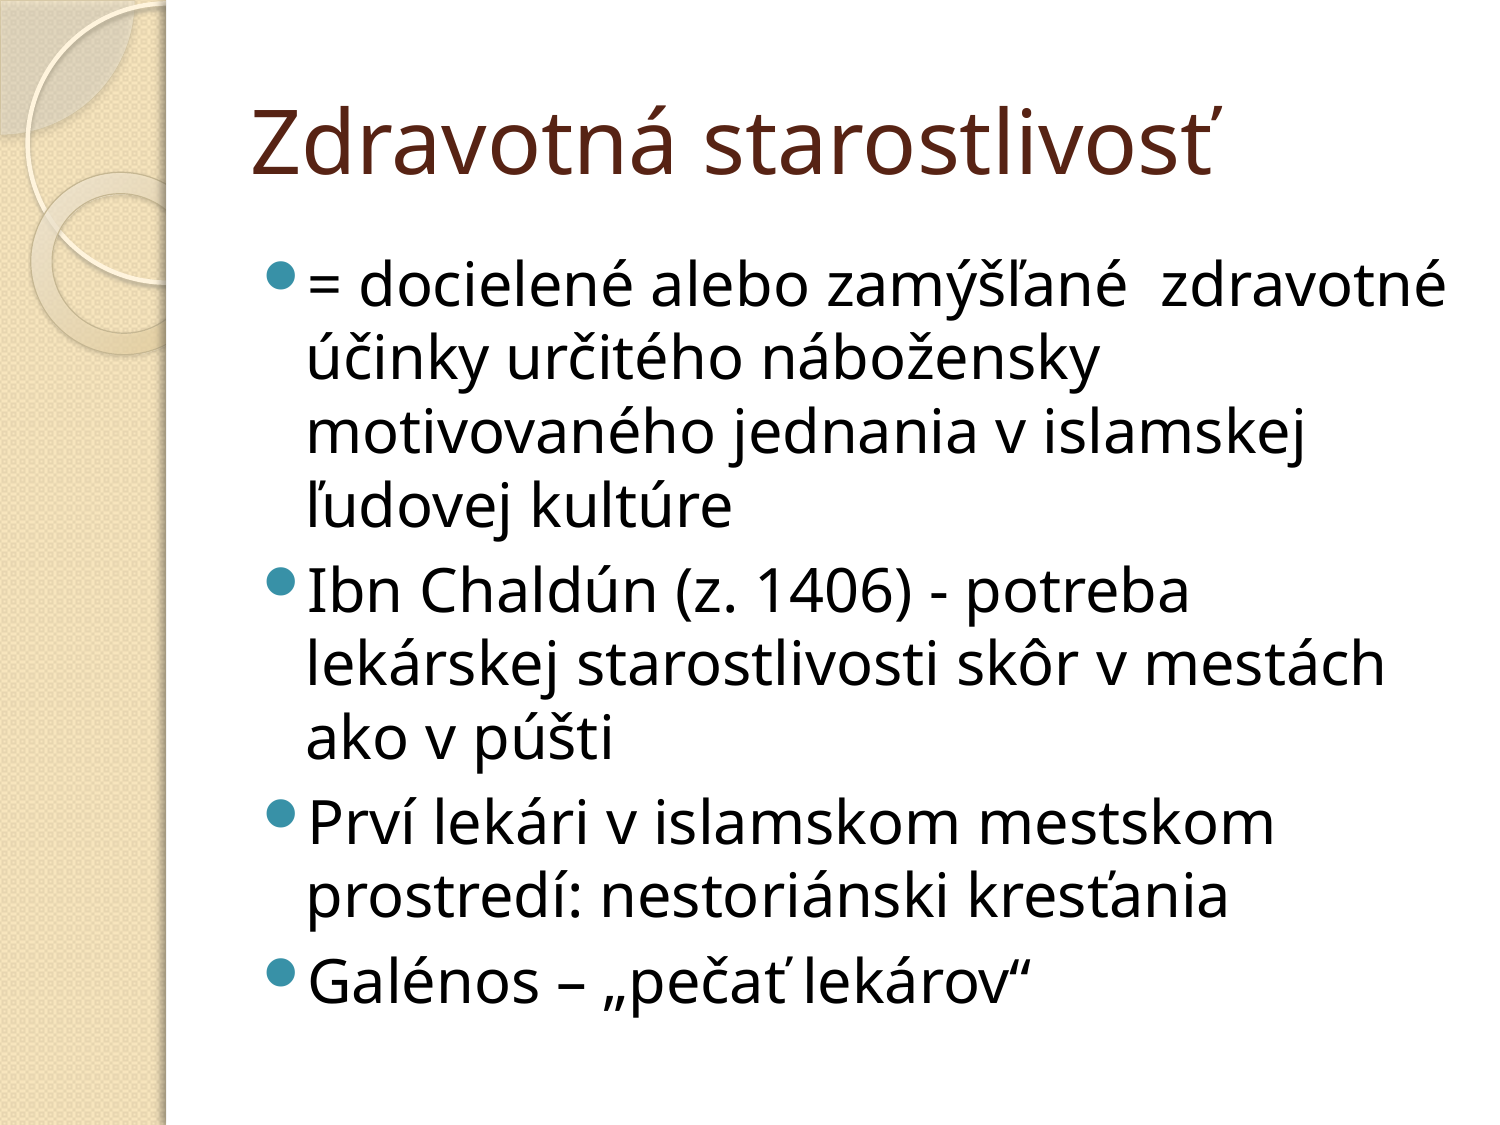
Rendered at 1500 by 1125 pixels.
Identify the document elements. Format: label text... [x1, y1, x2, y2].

list = docielené alebo zamýšľané zdravotné účinky určitého nábožensky motivovaného jednania v islamskej ľudovej kultúre Ibn Chaldún (z. 1406) - potreba lekárskej starostlivosti skôr v mestách ako v púšti Prví lekári v islamskom mestskom prostredí: nestoriánski kresťania Galénos – „pečať lekárov“ [235, 237, 1466, 1025]
title Zdravotná starostlivosť [235, 45, 1466, 233]
